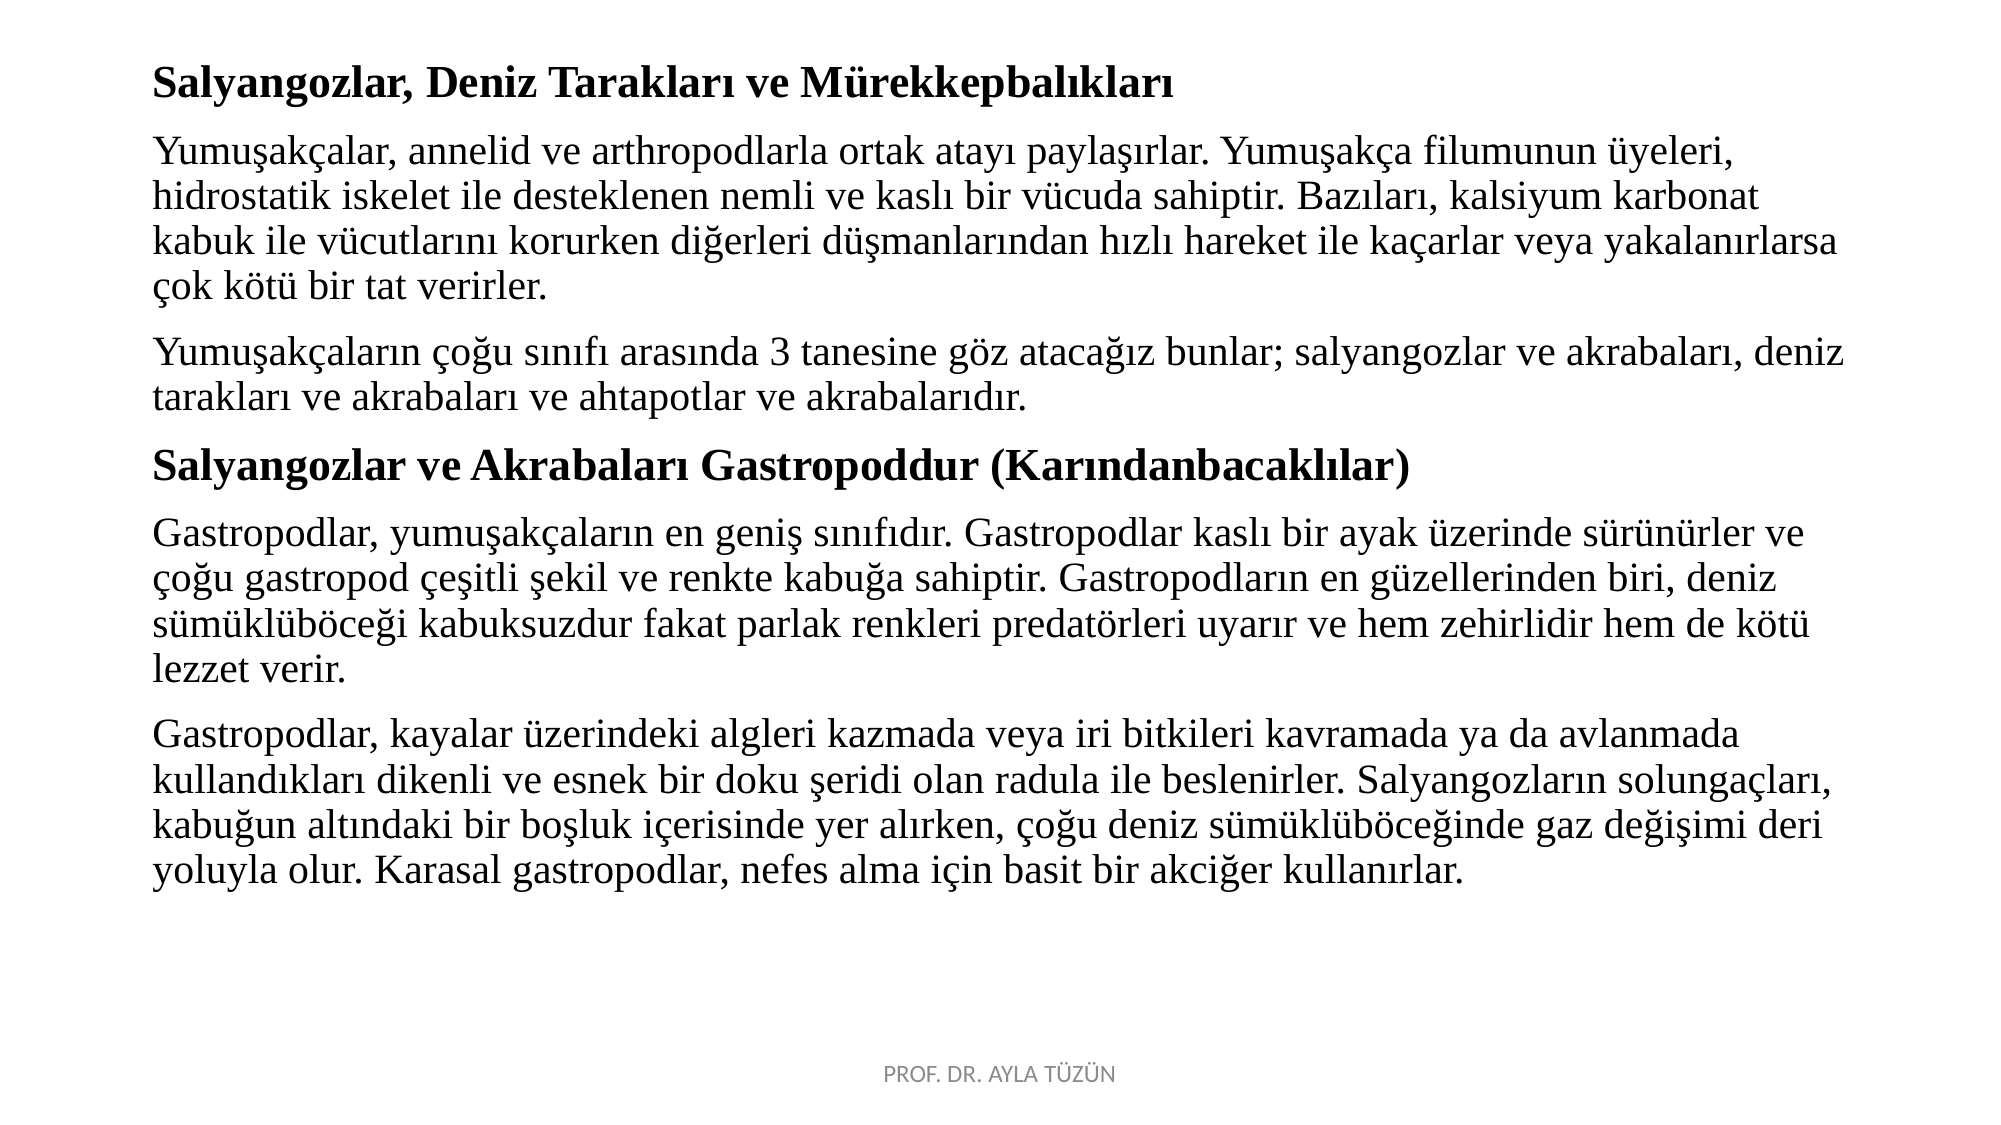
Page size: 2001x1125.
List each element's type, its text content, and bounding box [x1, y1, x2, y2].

footer PROF. DR. AYLA TÜZÜN [662, 1042, 1338, 1103]
list Salyangozlar, Deniz Tarakları ve Mürekkepbalıkları Yumuşakçalar, annelid ve arthropodlarla ortak atayı paylaşırlar. Yumuşakça filumunun üyeleri, hidrostatik iskelet ile desteklenen nemli ve kaslı bir vücuda sahiptir. Bazıları, kalsiyum karbonat kabuk ile vücutlarını korurken diğerleri düşmanlarından hızlı hareket ile kaçarlar veya yakalanırlarsa çok kötü bir tat verirler. Yumuşakçaların çoğu sınıfı arasında 3 tanesine göz atacağız bunlar; salyangozlar ve akrabaları, deniz tarakları ve akrabaları ve ahtapotlar ve akrabalarıdır. Salyangozlar ve Akrabaları Gastropoddur (Karındanbacaklılar) Gastropodlar, yumuşakçaların en geniş sınıfıdır. Gastropodlar kaslı bir ayak üzerinde sürünürler ve çoğu gastropod çeşitli şekil ve renkte kabuğa sahiptir. Gastropodların en güzellerinden biri, deniz sümüklüböceği kabuksuzdur fakat parlak renkleri predatörleri uyarır ve hem zehirlidir hem de kötü lezzet verir. Gastropodlar, kayalar üzerindeki algleri kazmada veya iri bitkileri kavramada ya da avlanmada kullandıkları dikenli ve esnek bir doku şeridi olan radula ile beslenirler. Salyangozların solungaçları, kabuğun altındaki bir boşluk içerisinde yer alırken, çoğu deniz sümüklüböceğinde gaz değişimi deri yoluyla olur. Karasal gastropodlar, nefes alma için basit bir akciğer kullanırlar. [137, 50, 1863, 1014]
